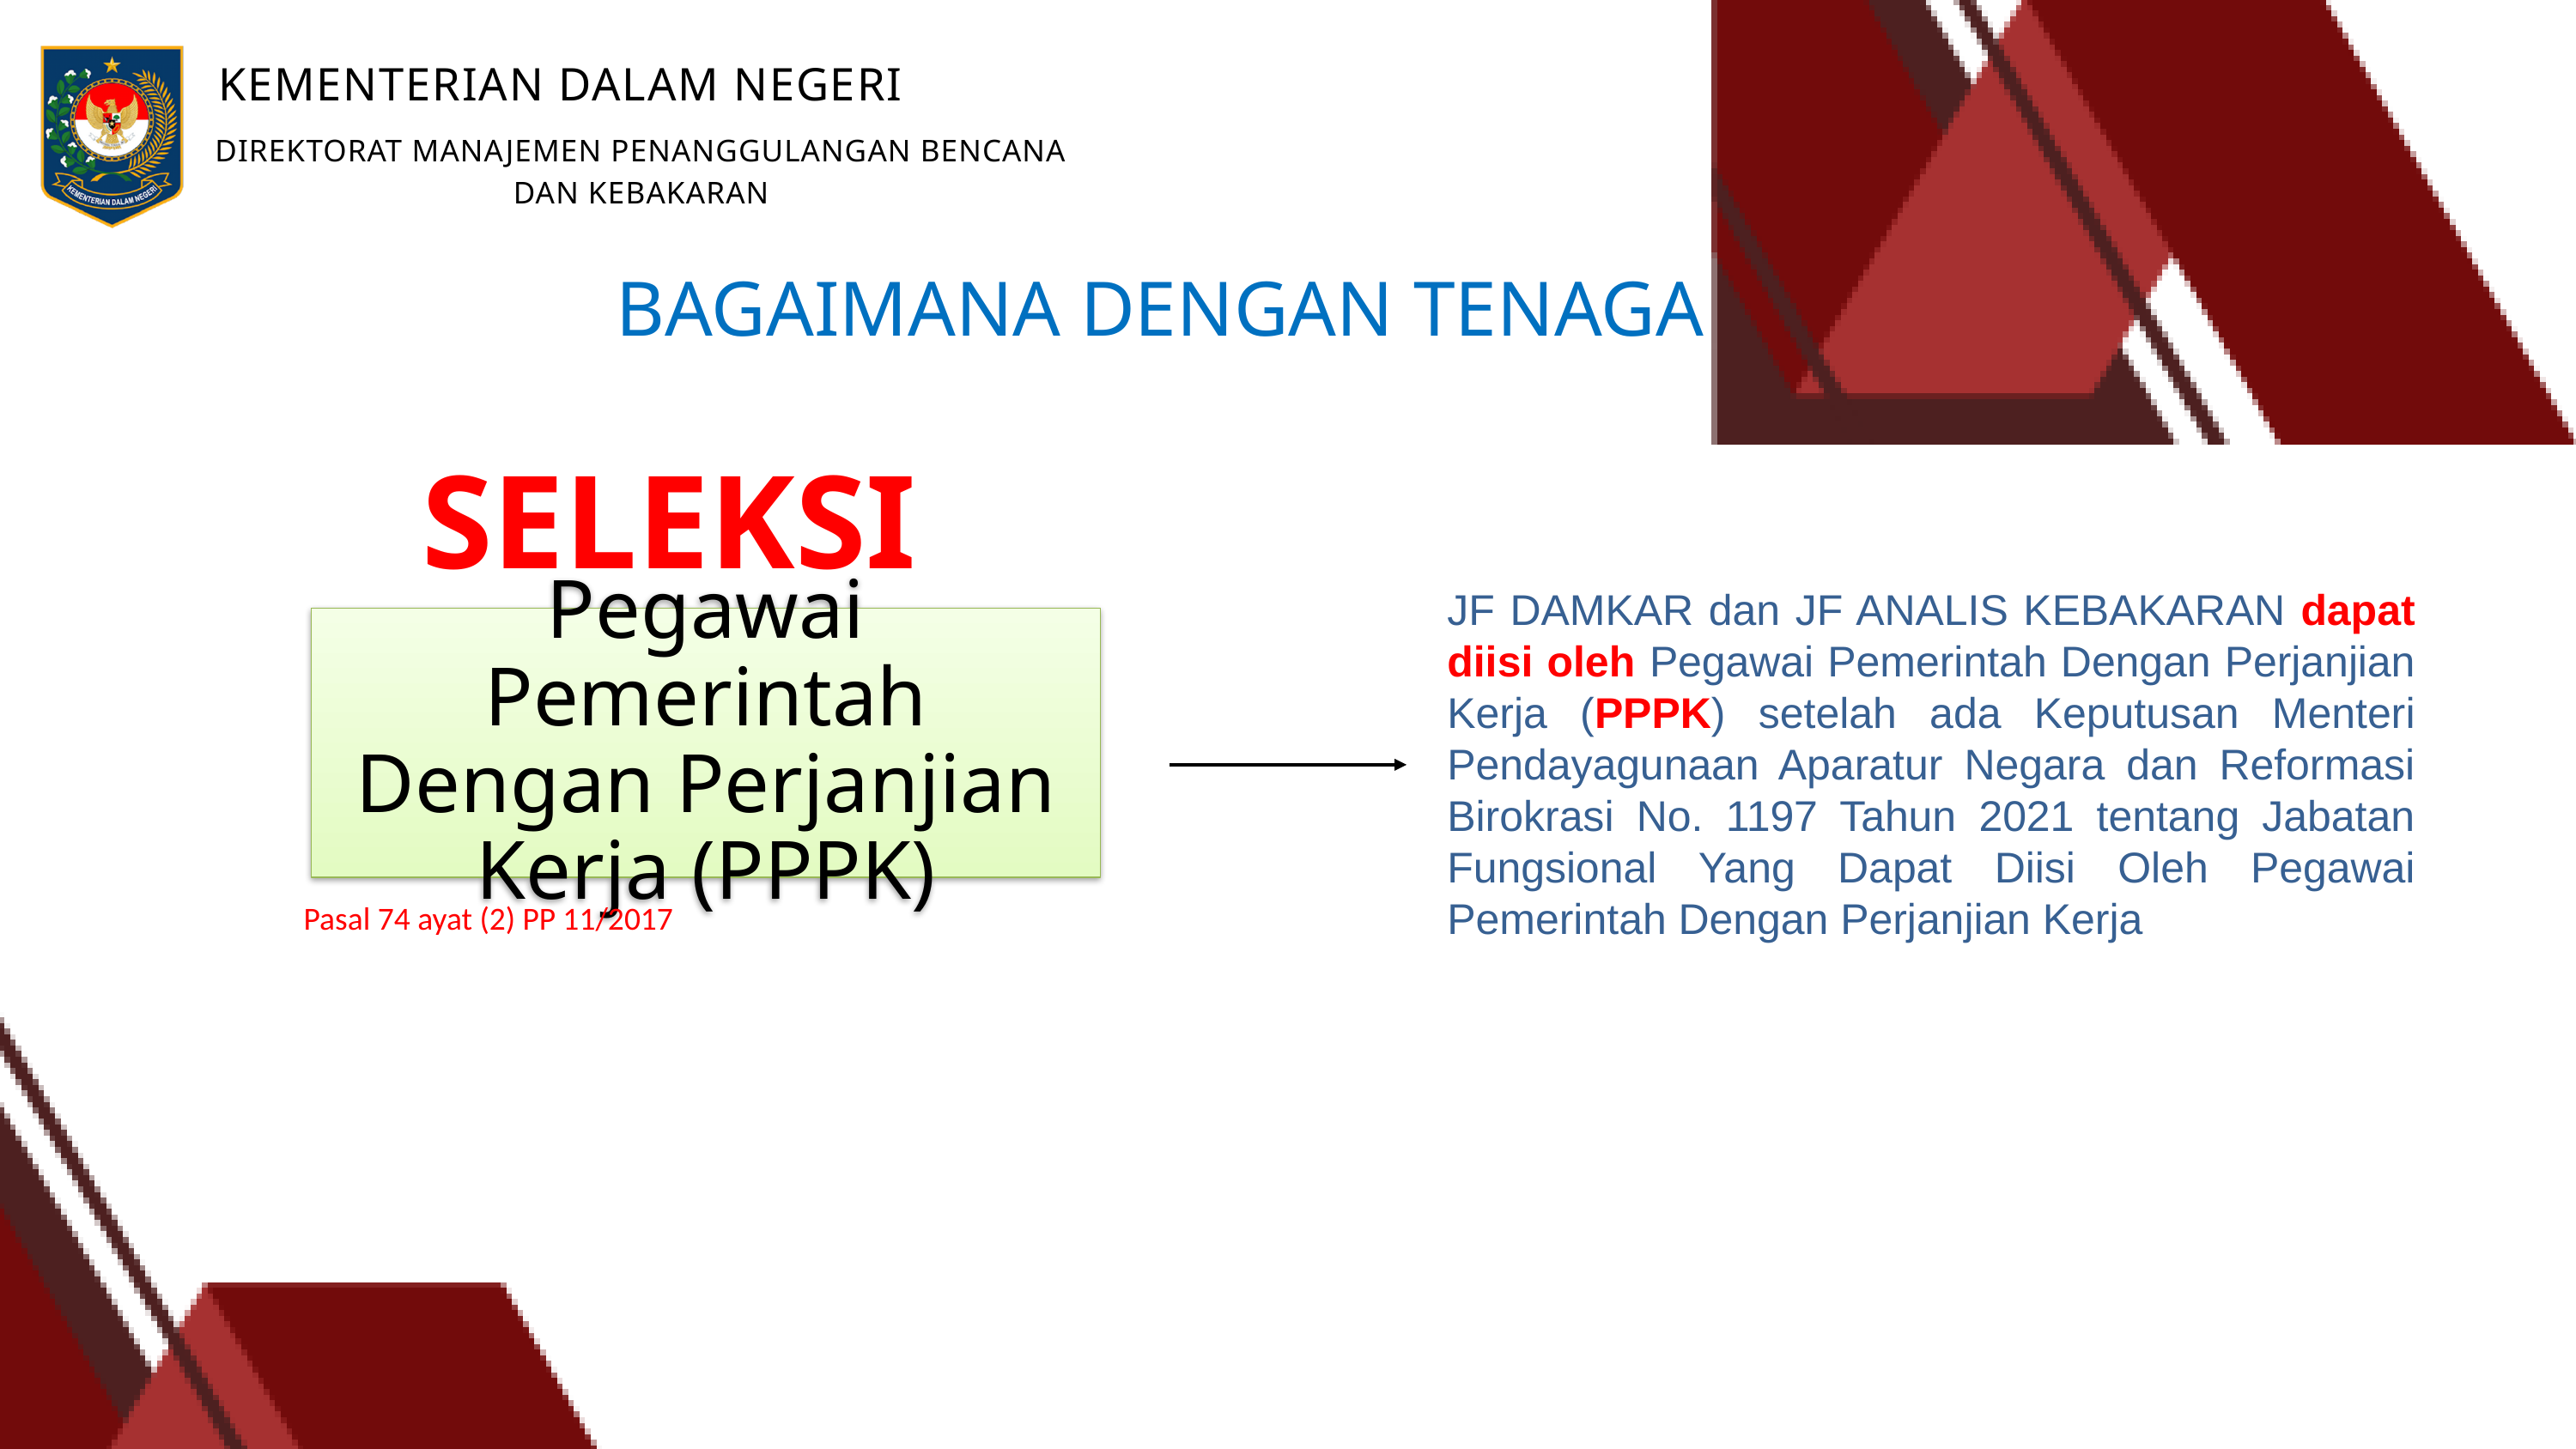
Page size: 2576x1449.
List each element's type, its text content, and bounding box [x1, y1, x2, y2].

text_box Pasal 74 ayat (2) PP 11/2017 [766, 891, 1081, 943]
text_box [11, 24, 192, 228]
text_box [0, 832, 766, 1449]
text_box [429, 602, 860, 606]
text_box KEMENTERIAN DALAM NEGERI [210, 45, 912, 110]
text_box DIREKTORAT MANAJEMEN PENANGGULANGAN BENCANA DAN KEBAKARAN [210, 125, 1072, 210]
text_box BAGAIMANA DENGAN TENAGA KONTRAK? [504, 254, 1706, 357]
text_box Pegawai Pemerintah Dengan Perjanjian Kerja (PPPK) [311, 608, 1101, 878]
text_box [1706, 0, 2576, 445]
text_box JF DAMKAR dan JF ANALIS KEBAKARAN dapat diisi oleh Pegawai Pemerintah Dengan Perjanjian Kerja (PPPK) setelah ada Keputusan Menteri Pendayagunaan Aparatur Negara dan Reformasi Birokrasi No. 1197 Tahun 2021 tentang Jabatan Fungsional Yang Dapat Diisi Oleh Pegawai Pemerintah Dengan Perjanjian Kerja [1434, 576, 2428, 950]
text_box SELEKSI [290, 433, 1081, 602]
